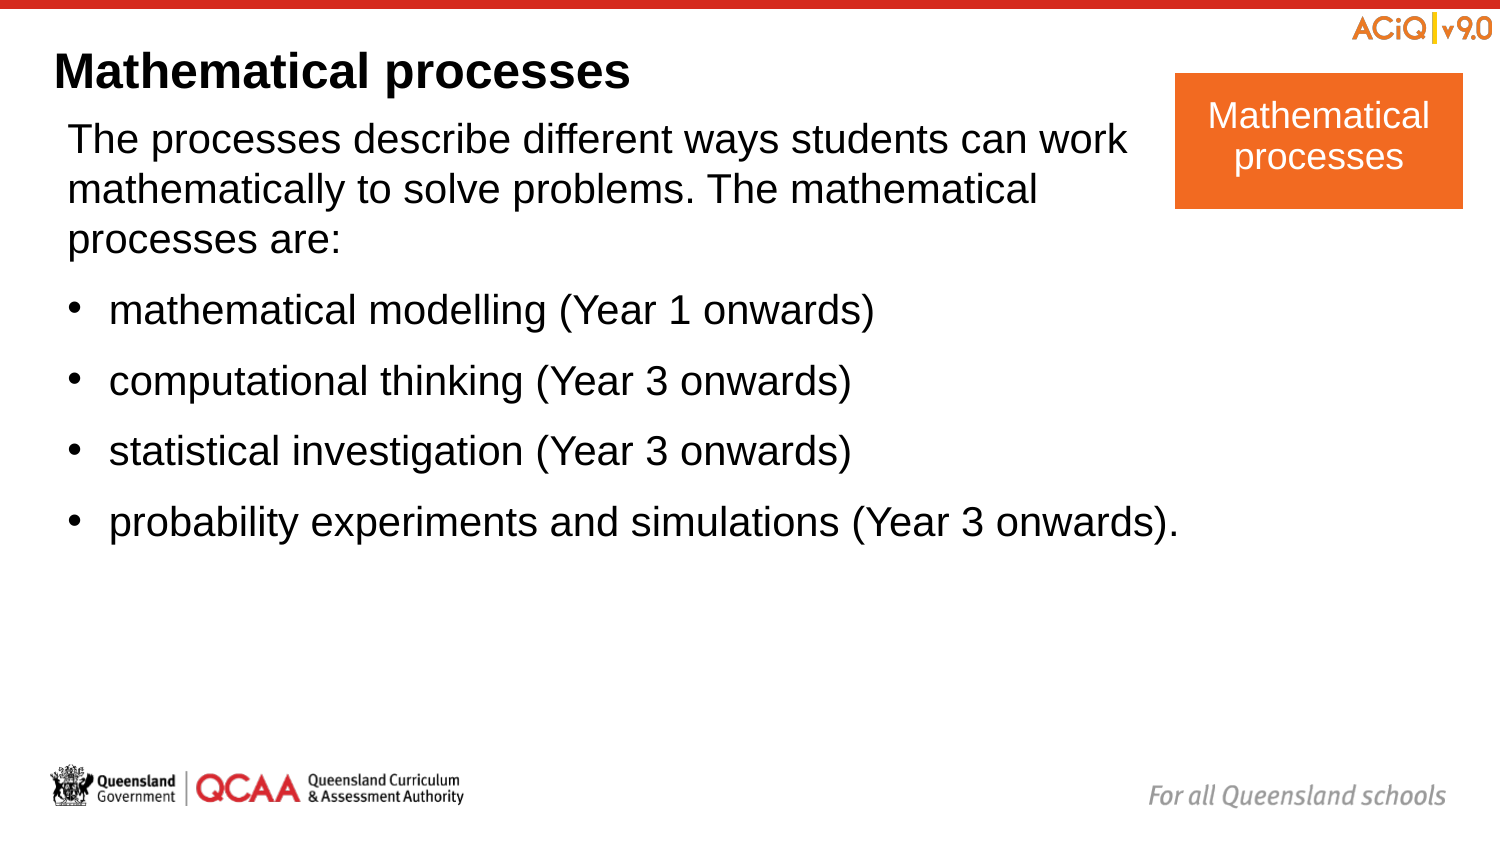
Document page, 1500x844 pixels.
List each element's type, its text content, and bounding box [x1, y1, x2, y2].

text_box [1175, 70, 1463, 208]
text_box The processes describe different ways students can work mathematically to solve problems. The mathematical processes are: mathematical modelling (Year 1 onwards) computational thinking (Year 3 onwards) statistical investigation (Year 3 onwards) probability experiments and simulations (Year 3 onwards). [52, 104, 1213, 624]
picture [1352, 12, 1492, 44]
picture [50, 764, 464, 806]
picture [1149, 784, 1446, 809]
title Mathematical processes [53, 45, 1448, 104]
